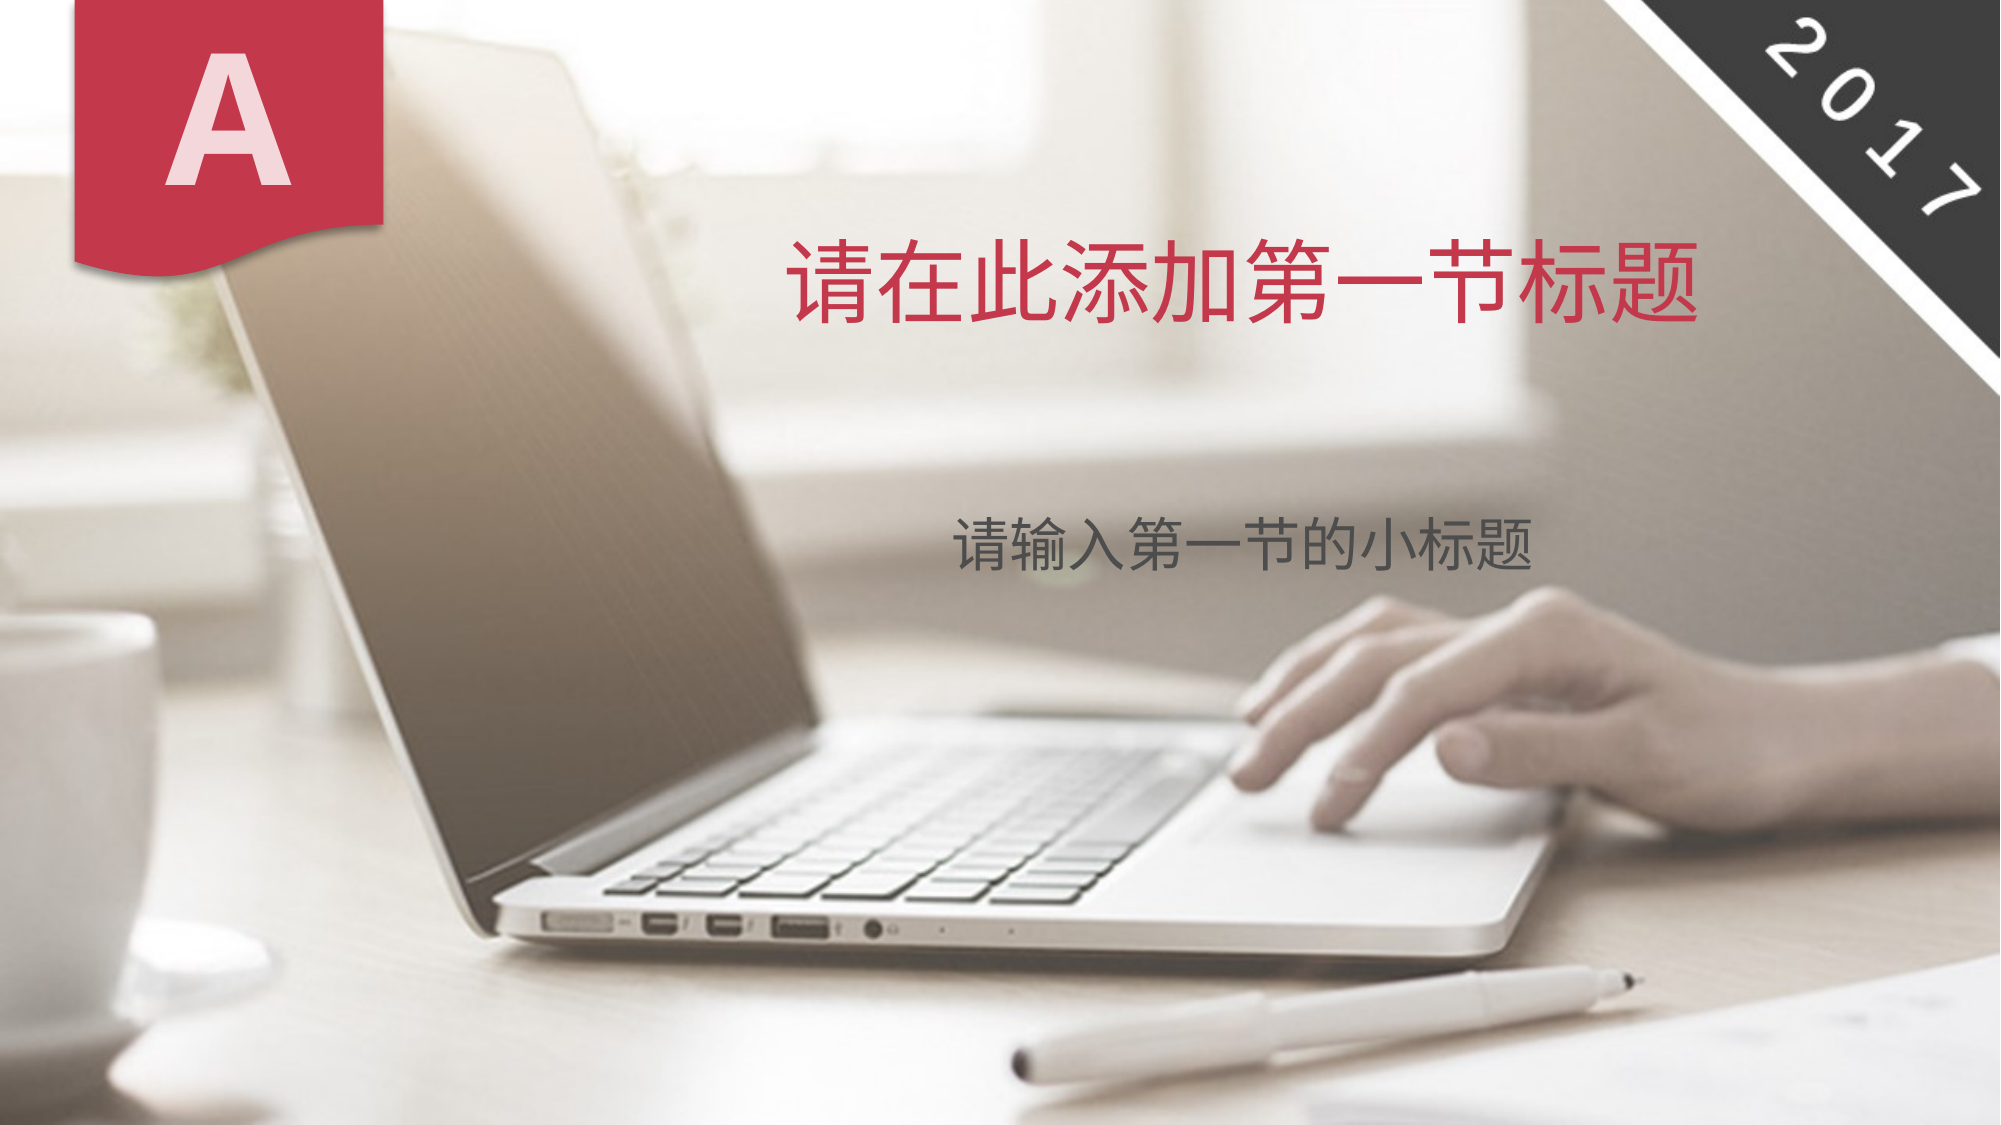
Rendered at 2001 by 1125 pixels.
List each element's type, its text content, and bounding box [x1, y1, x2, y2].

picture [0, 0, 2000, 1125]
title 请在此添加第一节标题 [761, 57, 1724, 447]
text_box A [73, 0, 385, 278]
list 请输入第一节的小标题 [761, 465, 1724, 572]
